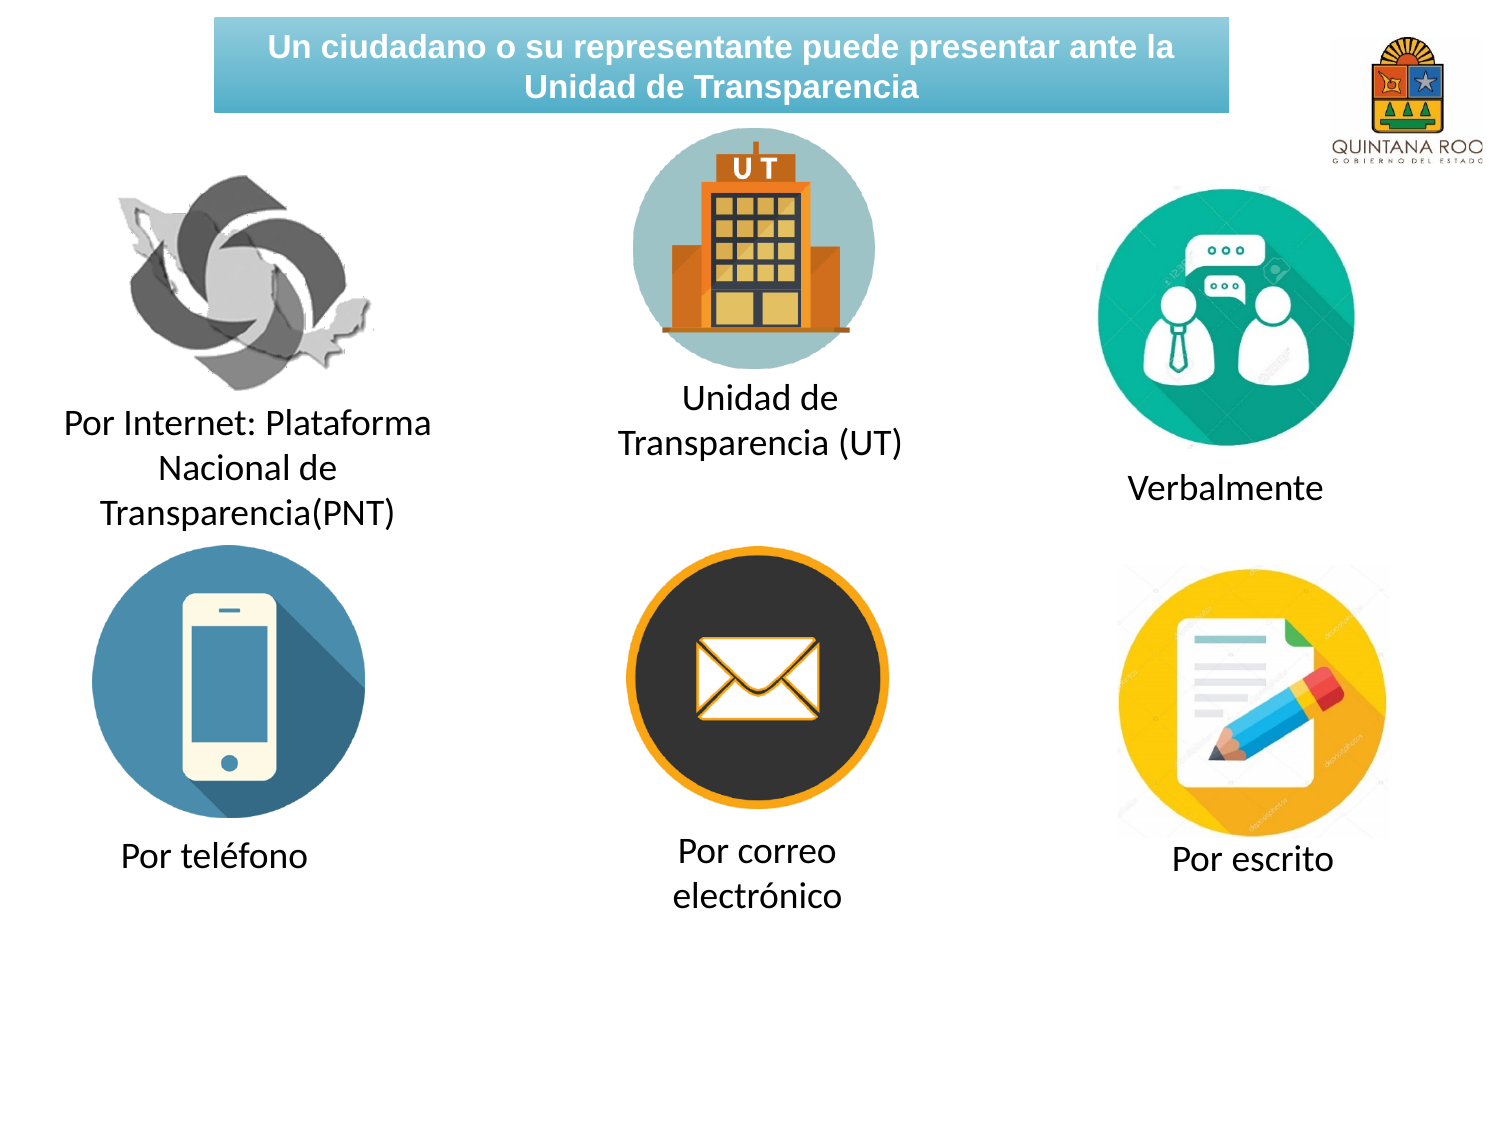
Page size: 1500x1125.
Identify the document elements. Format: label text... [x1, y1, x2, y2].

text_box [44, 174, 452, 543]
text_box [39, 545, 390, 875]
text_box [589, 112, 932, 453]
picture [1332, 37, 1483, 164]
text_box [1055, 186, 1397, 506]
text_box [1077, 565, 1429, 878]
text_box Un ciudadano o su representante puede presentar ante la Unidad de Transparencia [214, 17, 1229, 113]
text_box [581, 546, 933, 870]
